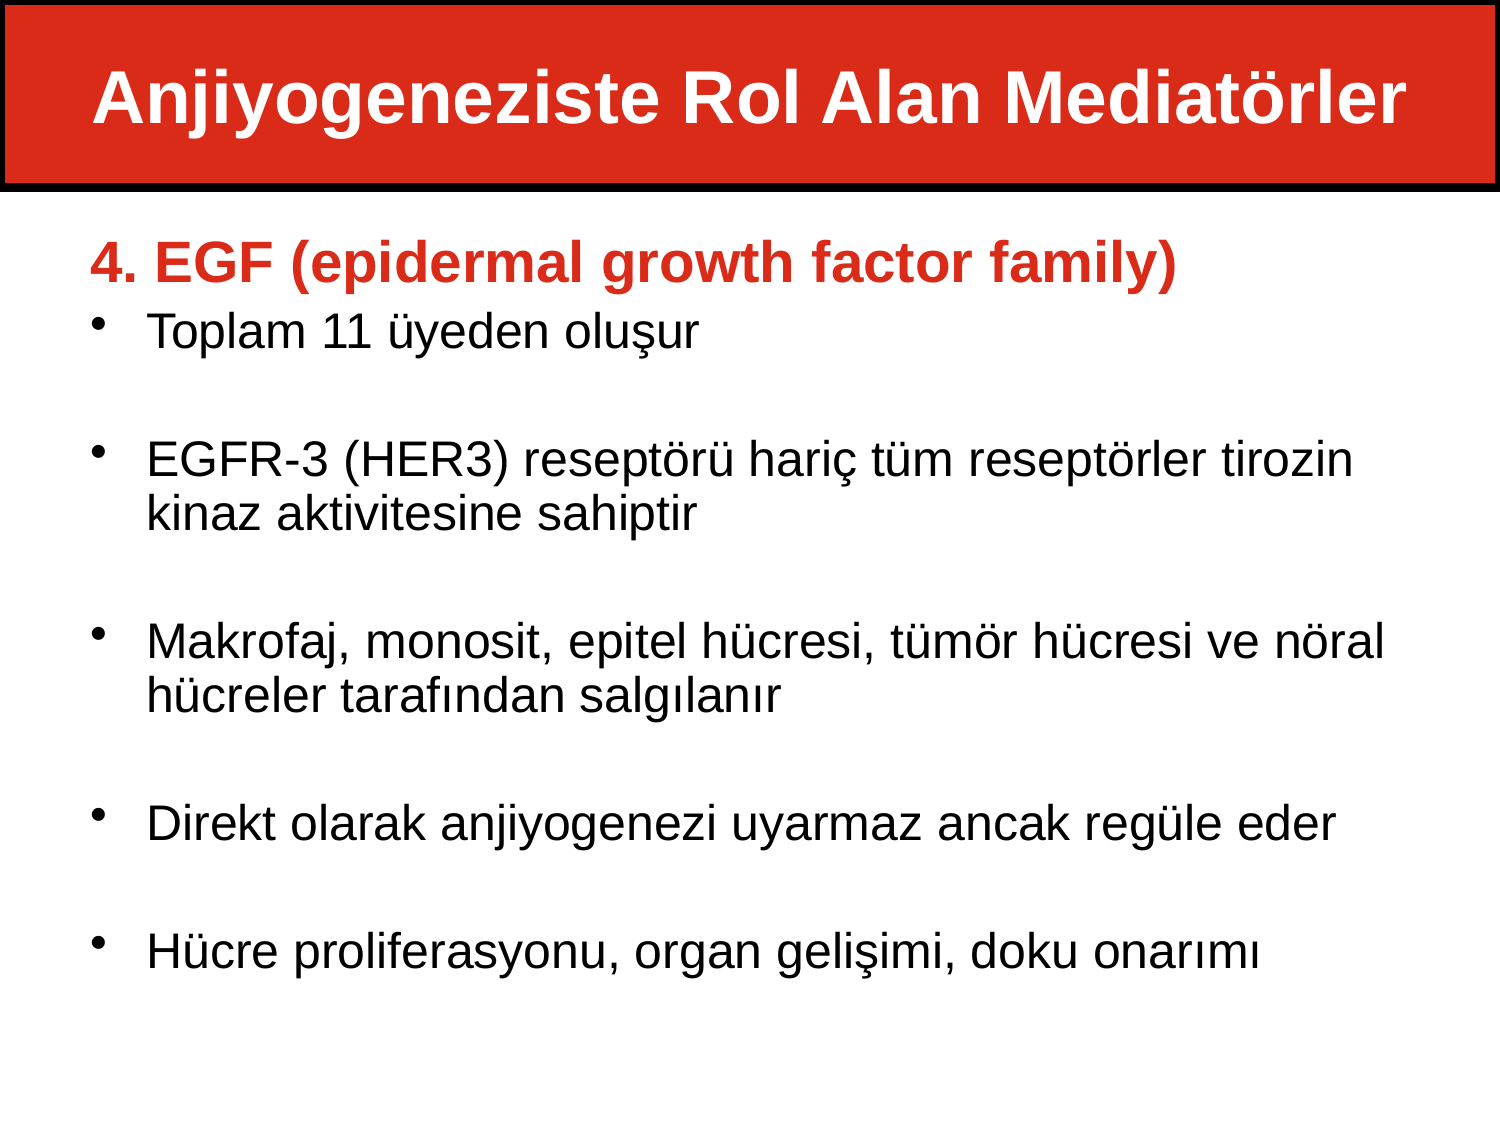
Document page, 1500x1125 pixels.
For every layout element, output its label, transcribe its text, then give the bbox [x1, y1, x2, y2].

list 4. EGF (epidermal growth factor family) Toplam 11 üyeden oluşur EGFR-3 (HER3) reseptörü hariç tüm reseptörler tirozin kinaz aktivitesine sahiptir Makrofaj, monosit, epitel hücresi, tümör hücresi ve nöral hücreler tarafından salgılanır Direkt olarak anjiyogenezi uyarmaz ancak regüle eder Hücre proliferasyonu, organ gelişimi, doku onarımı [74, 224, 1426, 1076]
title Anjiyogeneziste Rol Alan Mediatörler [0, 0, 1500, 188]
